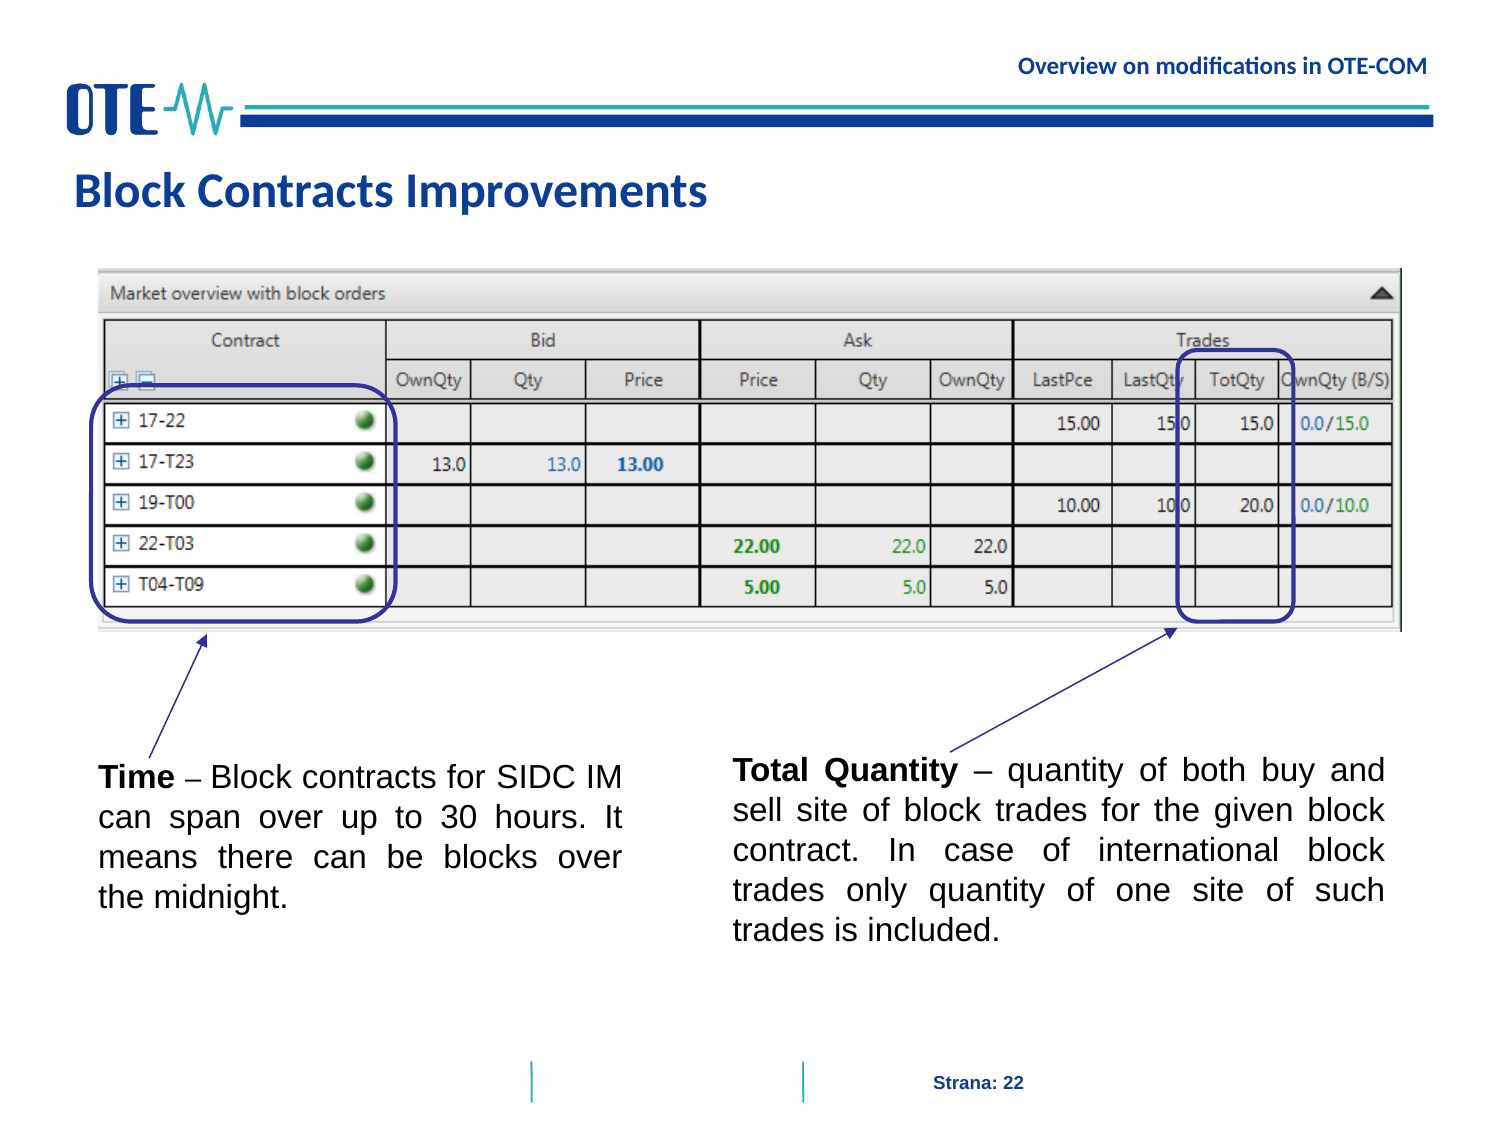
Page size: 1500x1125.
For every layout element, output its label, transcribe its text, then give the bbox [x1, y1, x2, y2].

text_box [59, 78, 1427, 142]
text_box [91, 402, 98, 605]
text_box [950, 627, 1178, 752]
text_box Block Contracts Improvements [59, 149, 1229, 226]
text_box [149, 634, 207, 758]
text_box Time – Block contracts for SIDC IM can span over up to 30 hours. It means there can be blocks over the midnight. [83, 747, 638, 923]
text_box Total Quantity – quantity of both buy and sell site of block trades for the given block contract. In case of international block trades only quantity of one site of such trades is included. [717, 740, 1401, 956]
picture [98, 268, 1402, 632]
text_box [525, 1062, 1441, 1102]
text_box Overview on modifications in OTE-COM [815, 41, 1444, 88]
